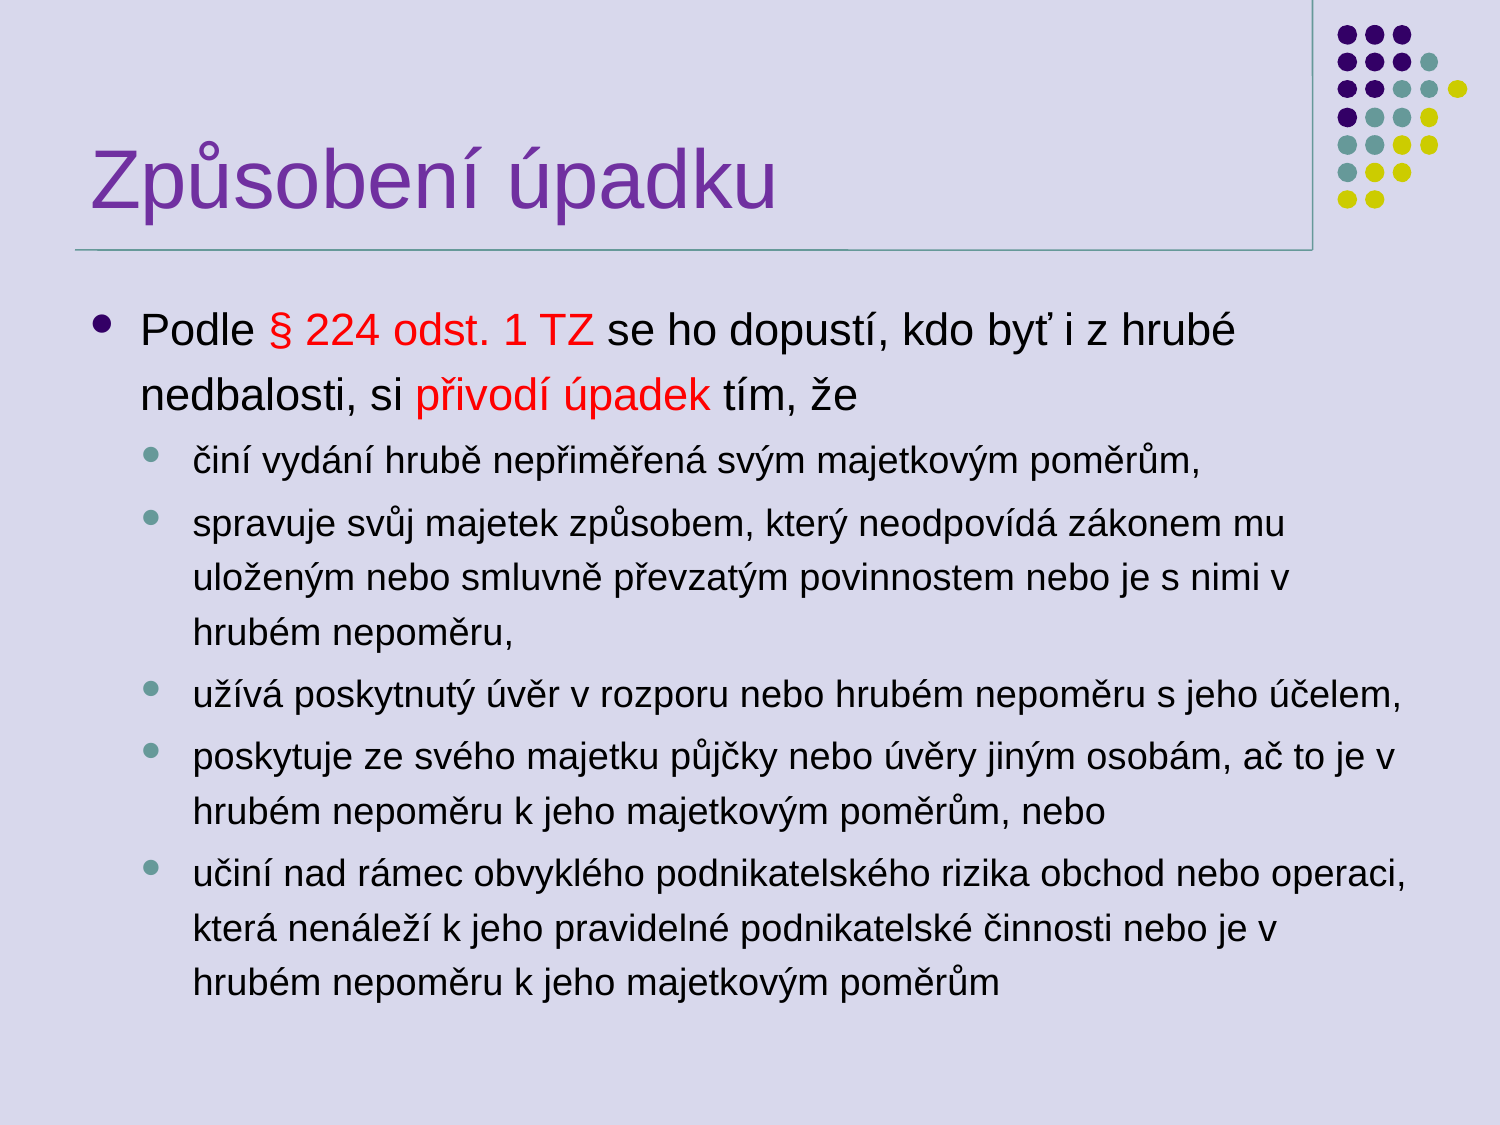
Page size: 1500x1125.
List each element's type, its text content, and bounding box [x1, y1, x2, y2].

list Podle § 224 odst. 1 TZ se ho dopustí, kdo byť i z hrubé nedbalosti, si přivodí úpadek tím, že činí vydání hrubě nepřiměřená svým majetkovým poměrům, spravuje svůj majetek způsobem, který neodpovídá zákonem mu uloženým nebo smluvně převzatým povinnostem nebo je s nimi v hrubém nepoměru, užívá poskytnutý úvěr v rozporu nebo hrubém nepoměru s jeho účelem, poskytuje ze svého majetku půjčky nebo úvěry jiným osobám, ač to je v hrubém nepoměru k jeho majetkovým poměrům, nebo učiní nad rámec obvyklého podnikatelského rizika obchod nebo operaci, která nenáleží k jeho pravidelné podnikatelské činnosti nebo je v hrubém nepoměru k jeho majetkovým poměrům [75, 282, 1425, 1059]
title Způsobení úpadku [75, 20, 1313, 233]
